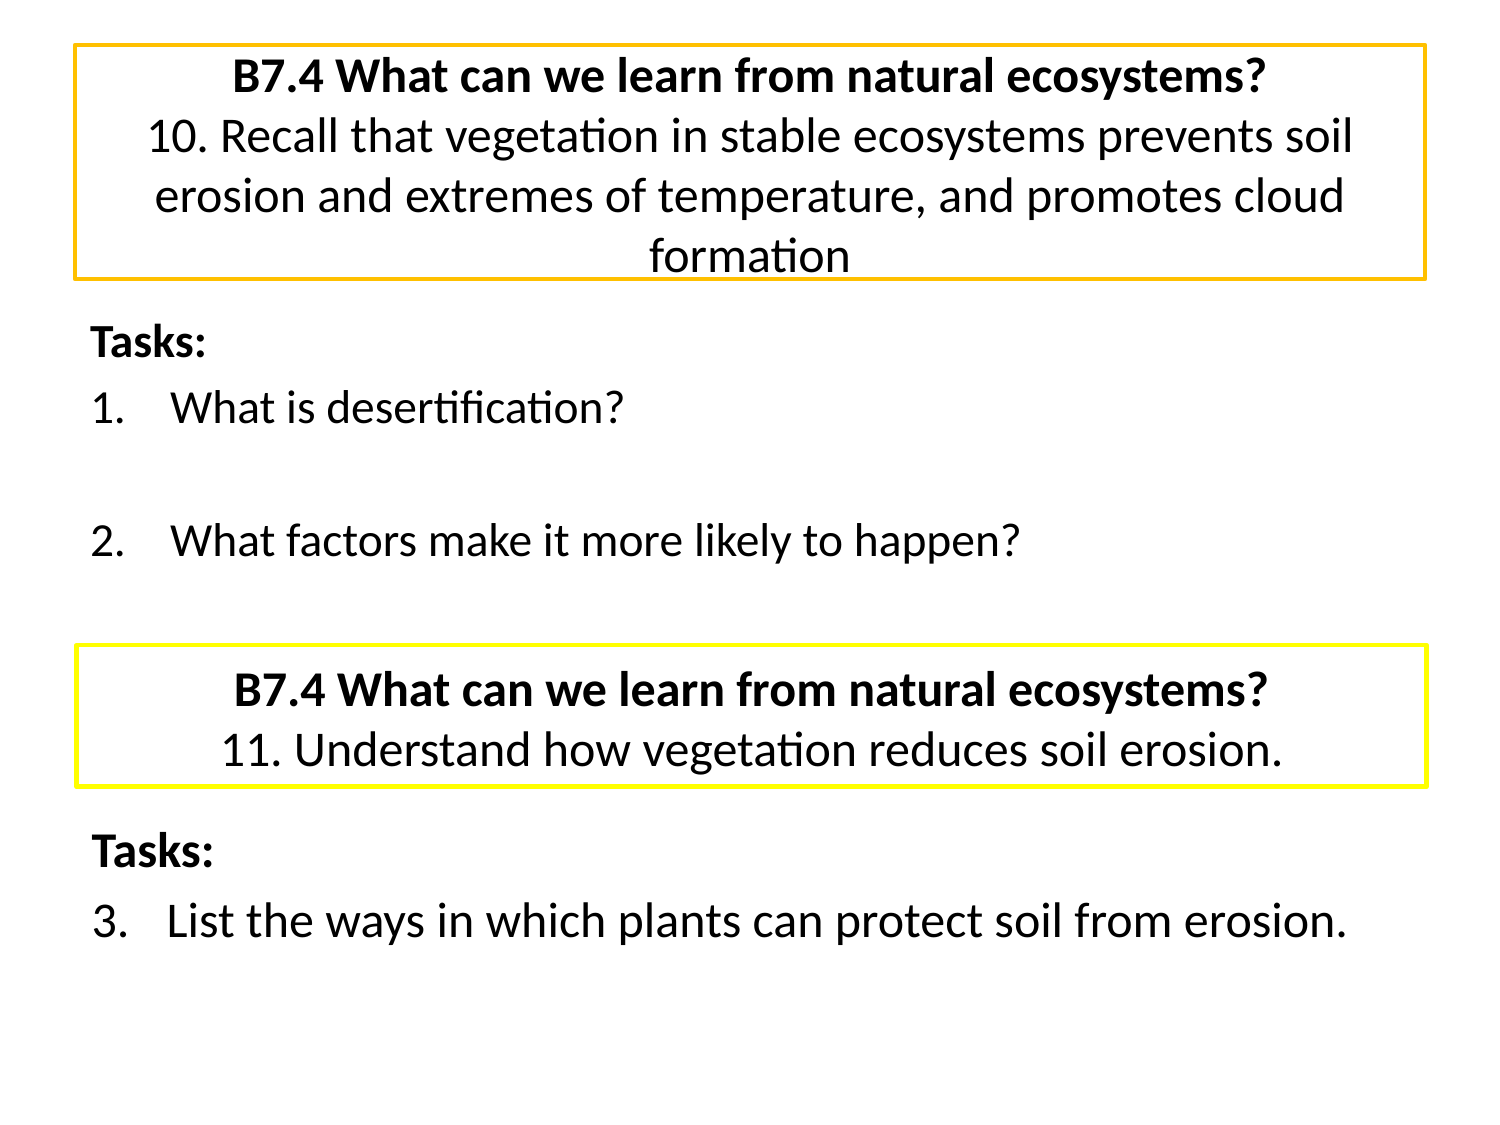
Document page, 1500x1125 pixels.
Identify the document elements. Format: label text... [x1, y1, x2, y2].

text_box Tasks: List the ways in which plants can protect soil from erosion. [76, 810, 1427, 1000]
title B7.4 What can we learn from natural ecosystems? 10. Recall that vegetation in stable ecosystems prevents soil erosion and extremes of temperature, and promotes cloud formation [75, 45, 1425, 279]
list Tasks: What is desertification? What factors make it more likely to happen? [75, 302, 1425, 575]
text_box B7.4 What can we learn from natural ecosystems? 11. Understand how vegetation reduces soil erosion. [76, 645, 1427, 787]
